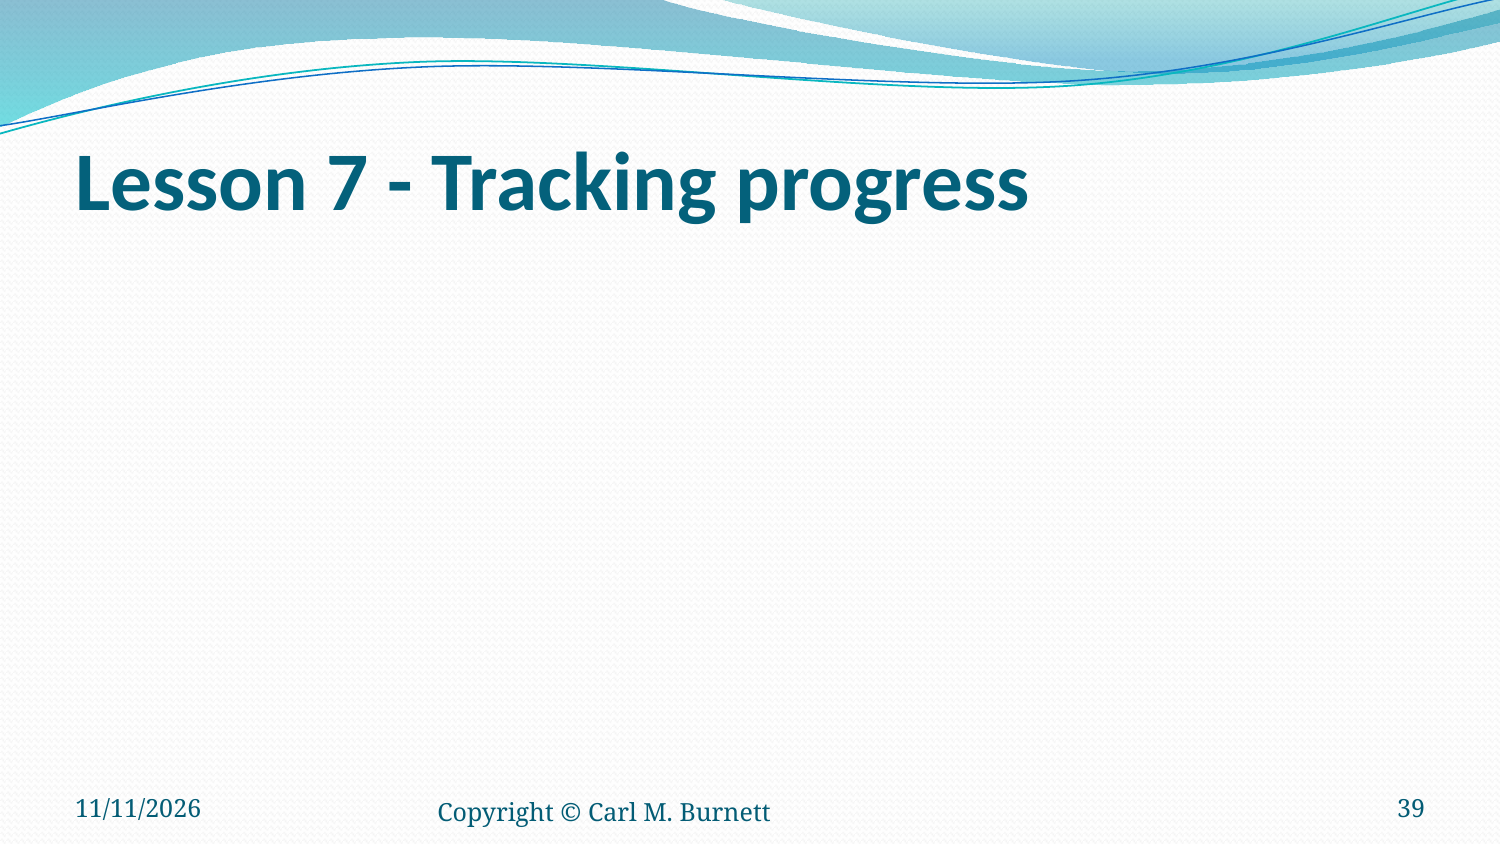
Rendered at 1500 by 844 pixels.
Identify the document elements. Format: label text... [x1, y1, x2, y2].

footer Copyright © Carl M. Burnett [437, 782, 988, 827]
slide_number 39 [1299, 782, 1425, 827]
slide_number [75, 782, 425, 827]
title Lesson 7 - Tracking progress [75, 86, 1425, 228]
